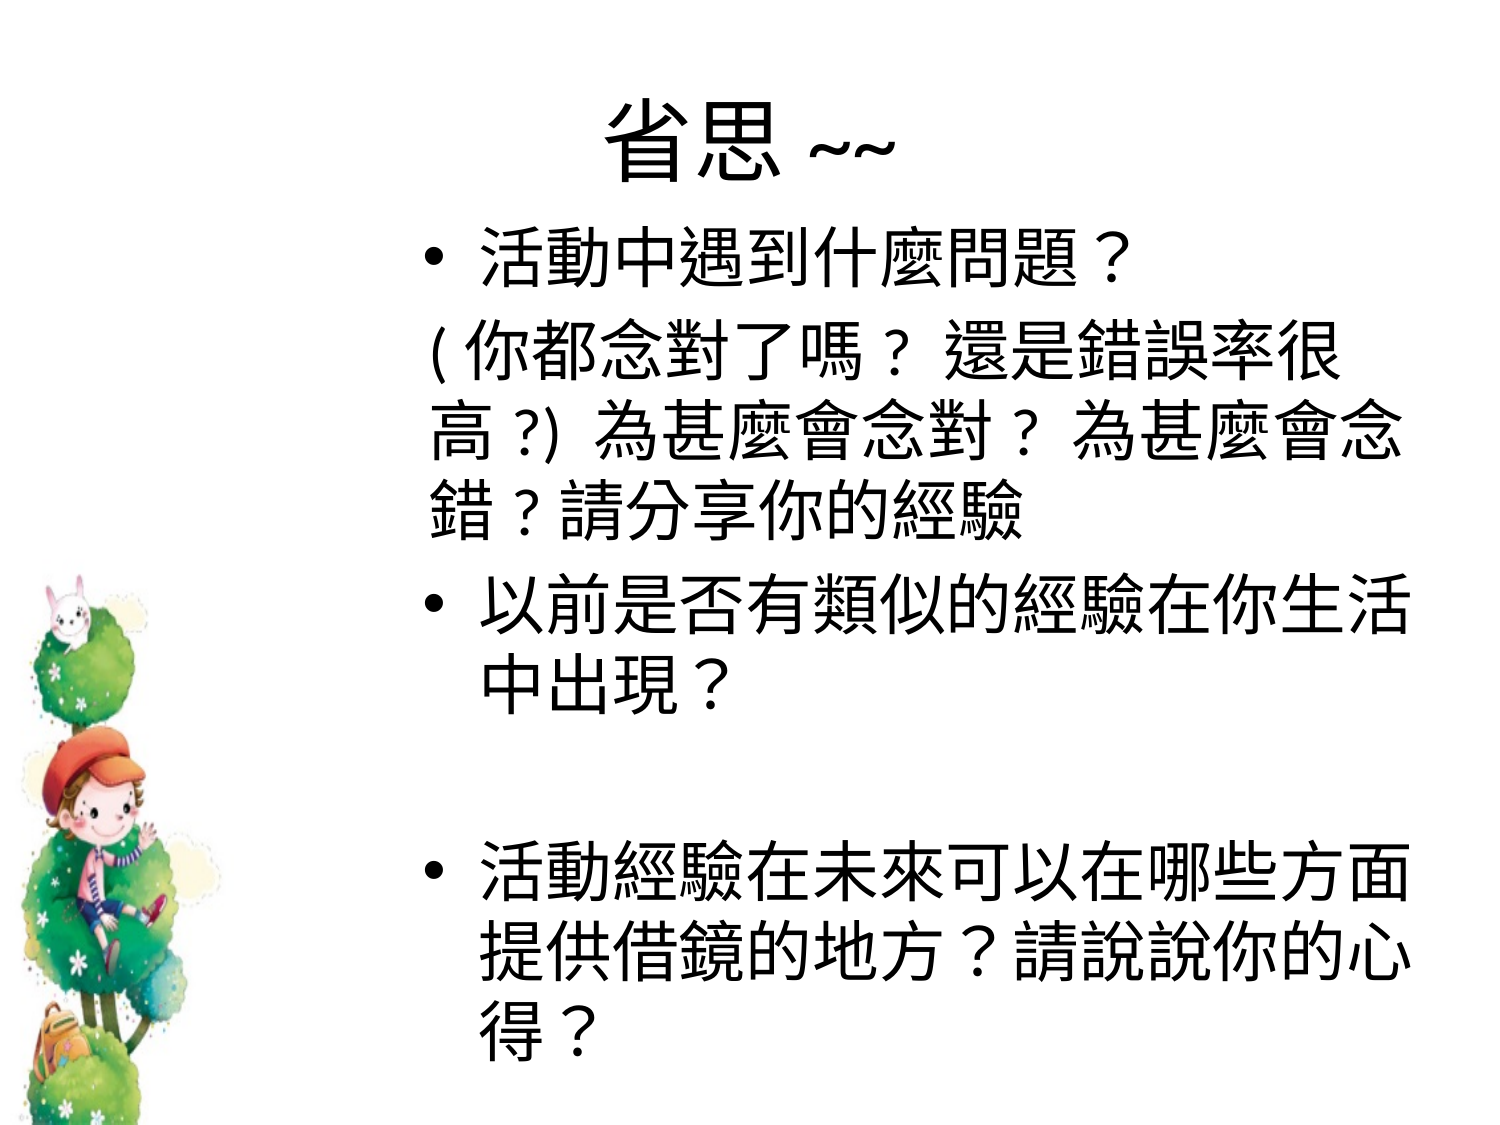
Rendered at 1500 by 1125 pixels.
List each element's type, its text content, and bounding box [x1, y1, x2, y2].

list 活動中遇到什麼問題？ (你都念對了嗎? 還是錯誤率很高?) 為甚麼會念對? 為甚麼會念錯?請分享你的經驗 以前是否有類似的經驗在你生活中出現？ 活動經驗在未來可以在哪些方面提供借鏡的地方？請說說你的心得？ [407, 208, 1459, 1106]
title 省思~~ [75, 45, 1425, 233]
picture [0, 531, 243, 1125]
